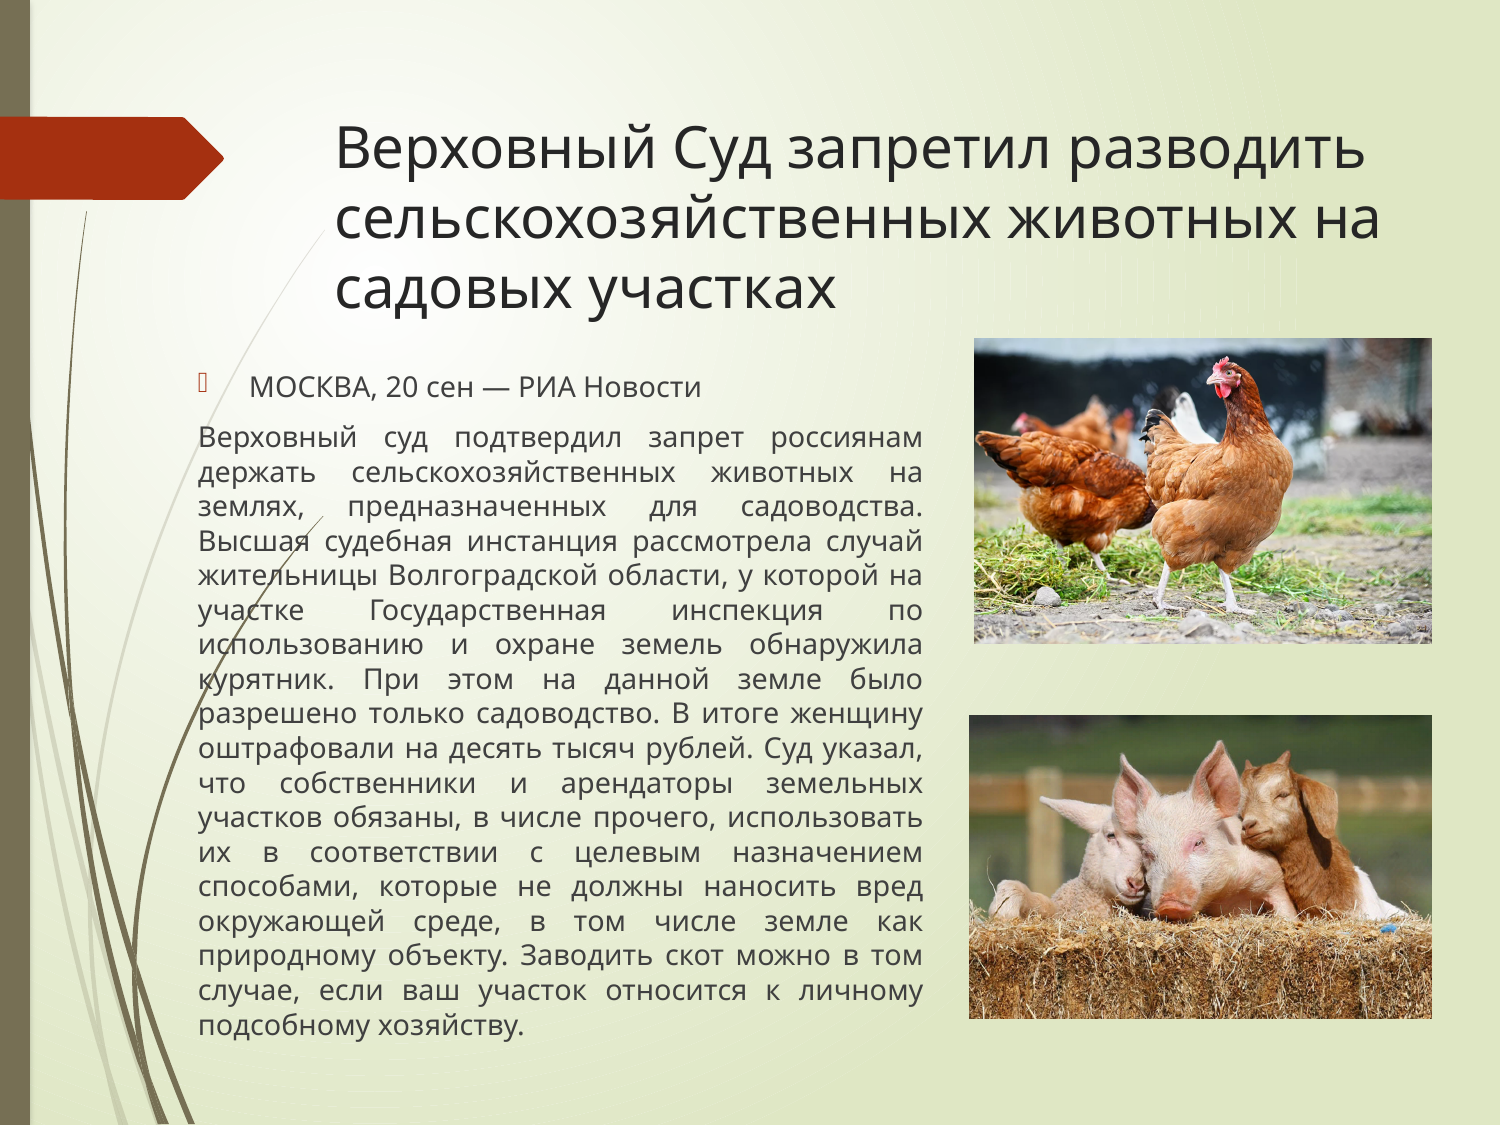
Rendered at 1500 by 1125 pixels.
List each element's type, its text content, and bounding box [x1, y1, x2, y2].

title Верховный Суд запретил разводить сельскохозяйственных животных на садовых участках [319, 102, 1400, 313]
picture [974, 337, 1433, 644]
picture [969, 715, 1433, 1019]
list МОСКВА, 20 сен — РИА Новости Верховный суд подтвердил запрет россиянам держать сельскохозяйственных животных на землях, предназначенных для садоводства. Высшая судебная инстанция рассмотрела случай жительницы Волгоградской области, у которой на участке Государственная инспекция по использованию и охране земель обнаружила курятник. При этом на данной земле было разрешено только садоводство. В итоге женщину оштрафовали на десять тысяч рублей. Суд указал, что собственники и арендаторы земельных участков обязаны, в числе прочего, использовать их в соответствии с целевым назначением способами, которые не должны наносить вред окружающей среде, в том числе земле как природному объекту. Заводить скот можно в том случае, если ваш участок относится к личному подсобному хозяйству. [183, 360, 939, 1059]
